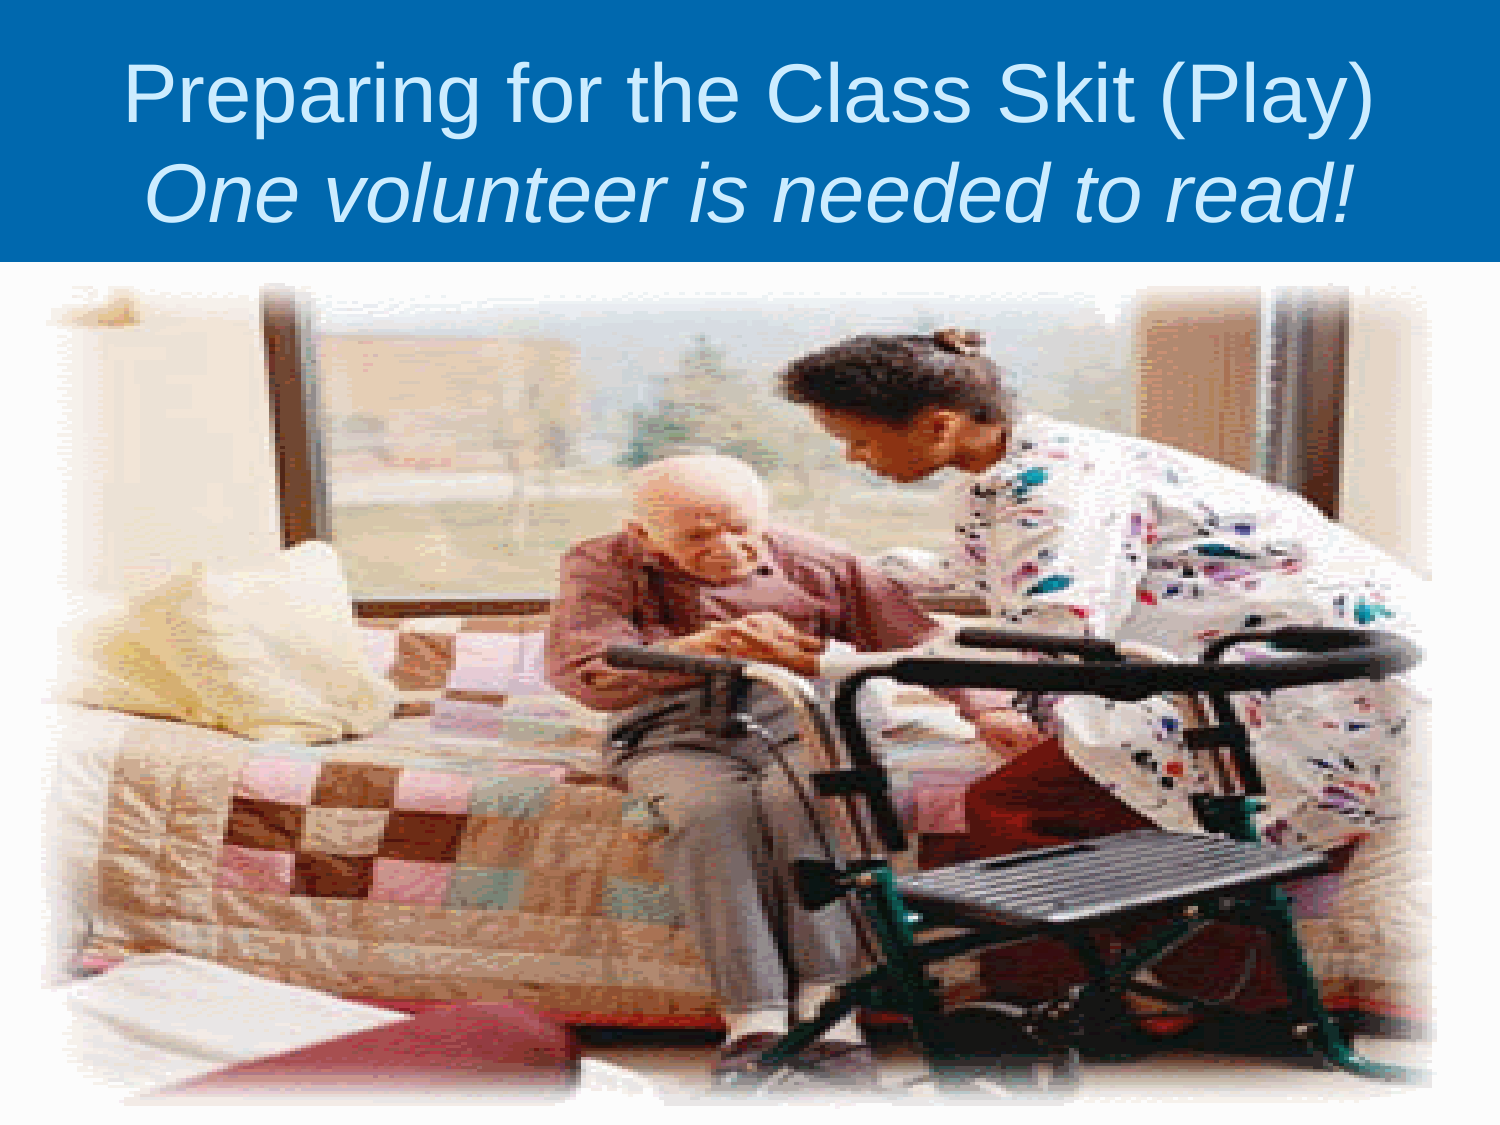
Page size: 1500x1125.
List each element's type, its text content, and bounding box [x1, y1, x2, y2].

title Preparing for the Class Skit (Play) One volunteer is needed to read! [74, 45, 1426, 233]
picture [0, 262, 1500, 1125]
